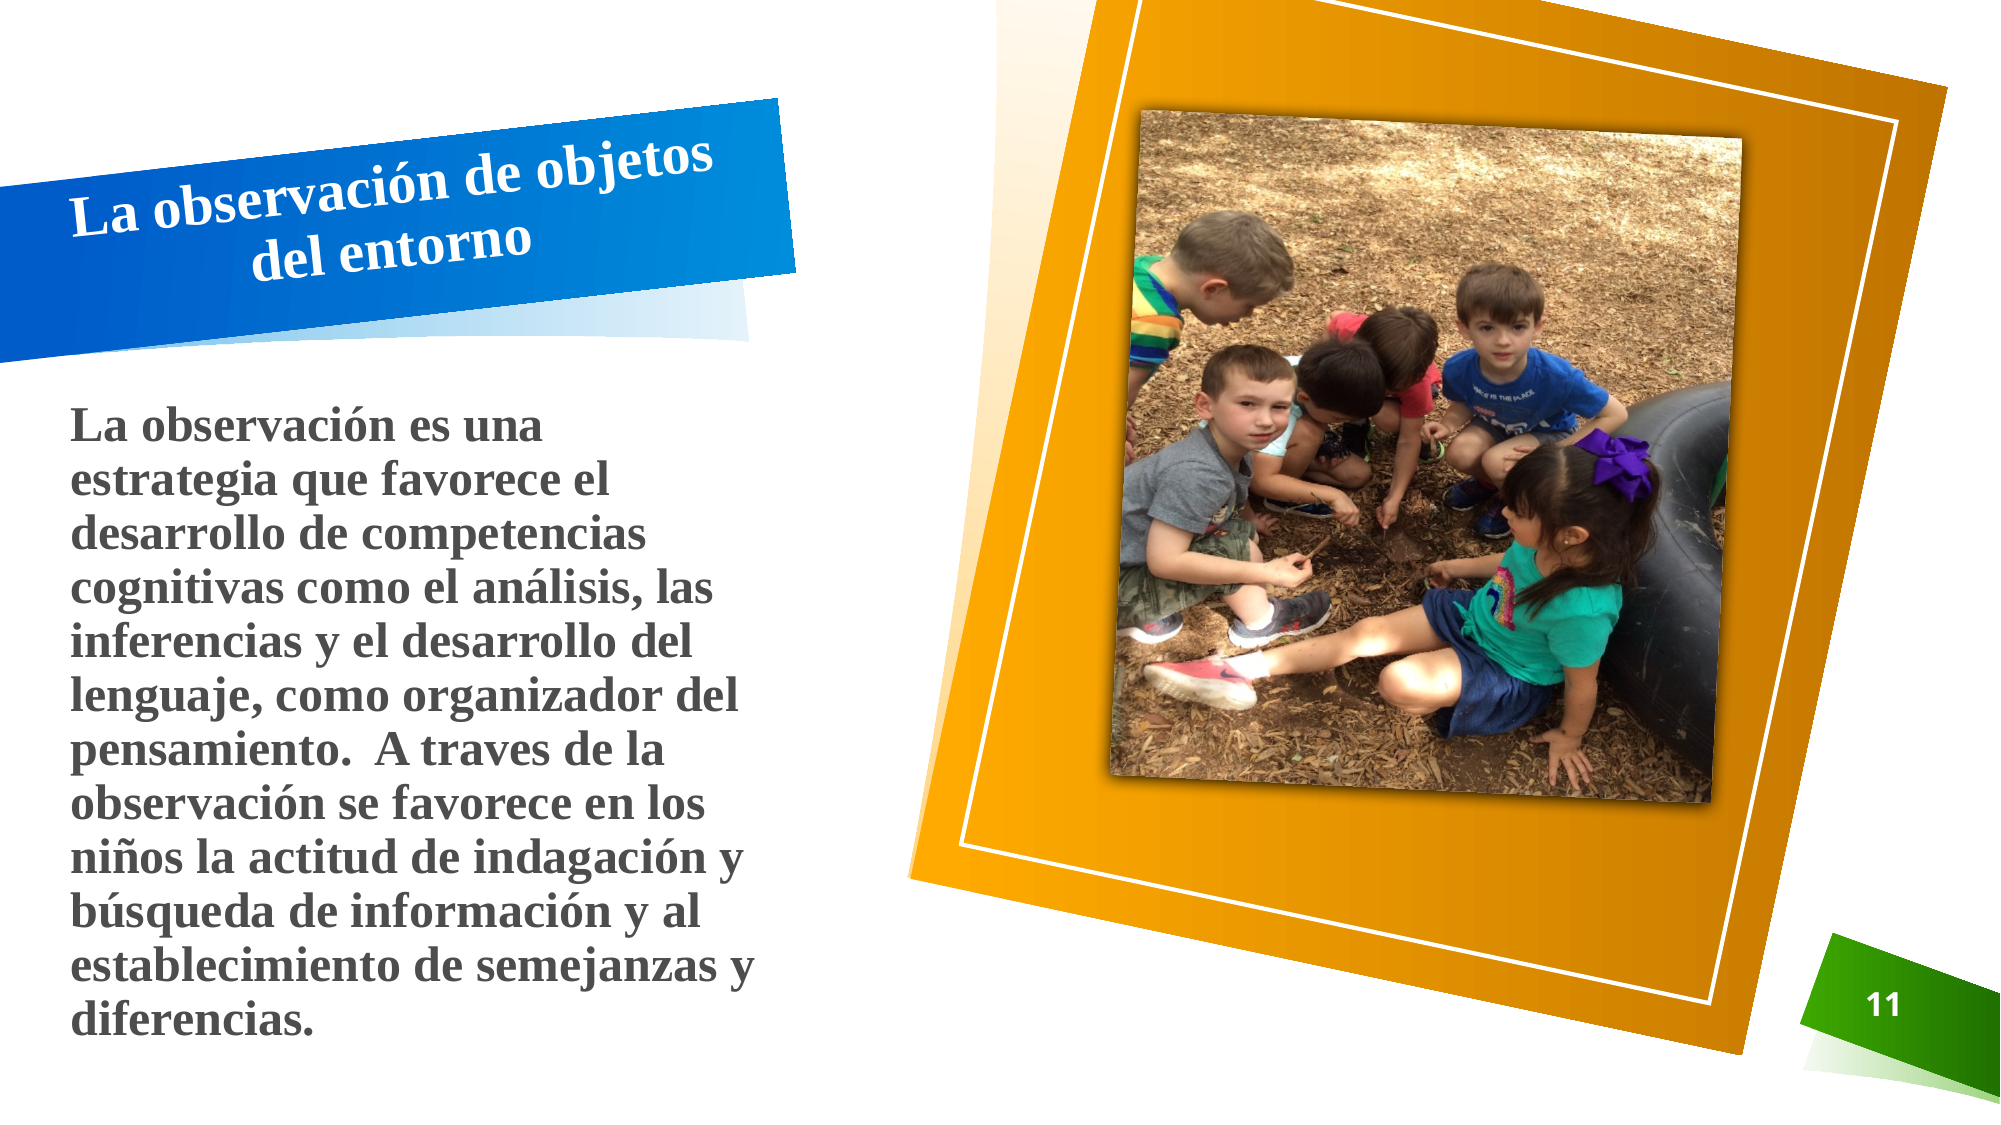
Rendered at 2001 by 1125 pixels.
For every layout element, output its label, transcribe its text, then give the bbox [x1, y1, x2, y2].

slide_number 11 [1831, 975, 1937, 1036]
list La observación es una estrategia que favorece el desarrollo de competencias cognitivas como el análisis, las inferencias y el desarrollo del lenguaje, como organizador del pensamiento. A traves de la observación se favorece en los niños la actitud de indagación y búsqueda de información y al establecimiento de semejanzas y diferencias. [55, 391, 775, 1063]
picture [1047, 34, 1810, 932]
title La observación de objetos del entorno [13, 127, 780, 327]
